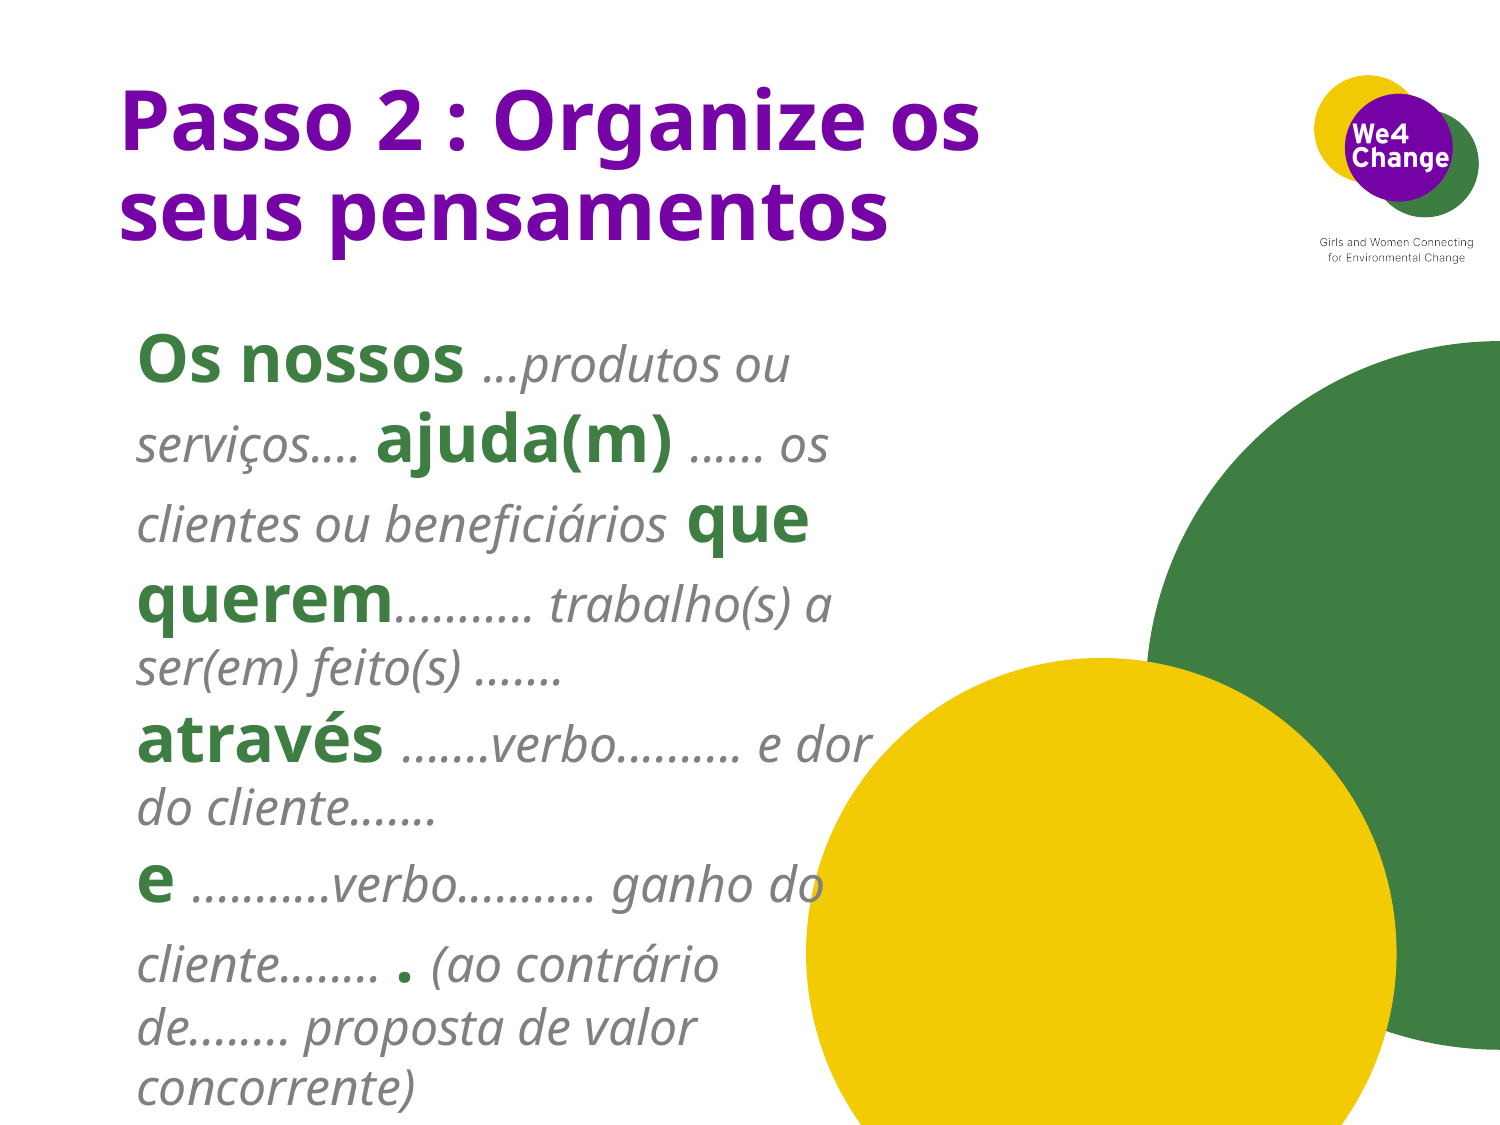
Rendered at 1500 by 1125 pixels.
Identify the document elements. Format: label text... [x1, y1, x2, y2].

text_box Os nossos ...produtos ou serviços.... ajuda(m) ...... os clientes ou beneficiários que querem……….. trabalho(s) a ser(em) feito(s) ……. através .......verbo.......... e dor do cliente....... e ...........verbo........... ganho do cliente........ . (ao contrário de........ proposta de valor concorrente) [121, 308, 900, 1123]
picture [1314, 75, 1479, 264]
title Passo 2 : Organize os seus pensamentos [103, 59, 1170, 278]
